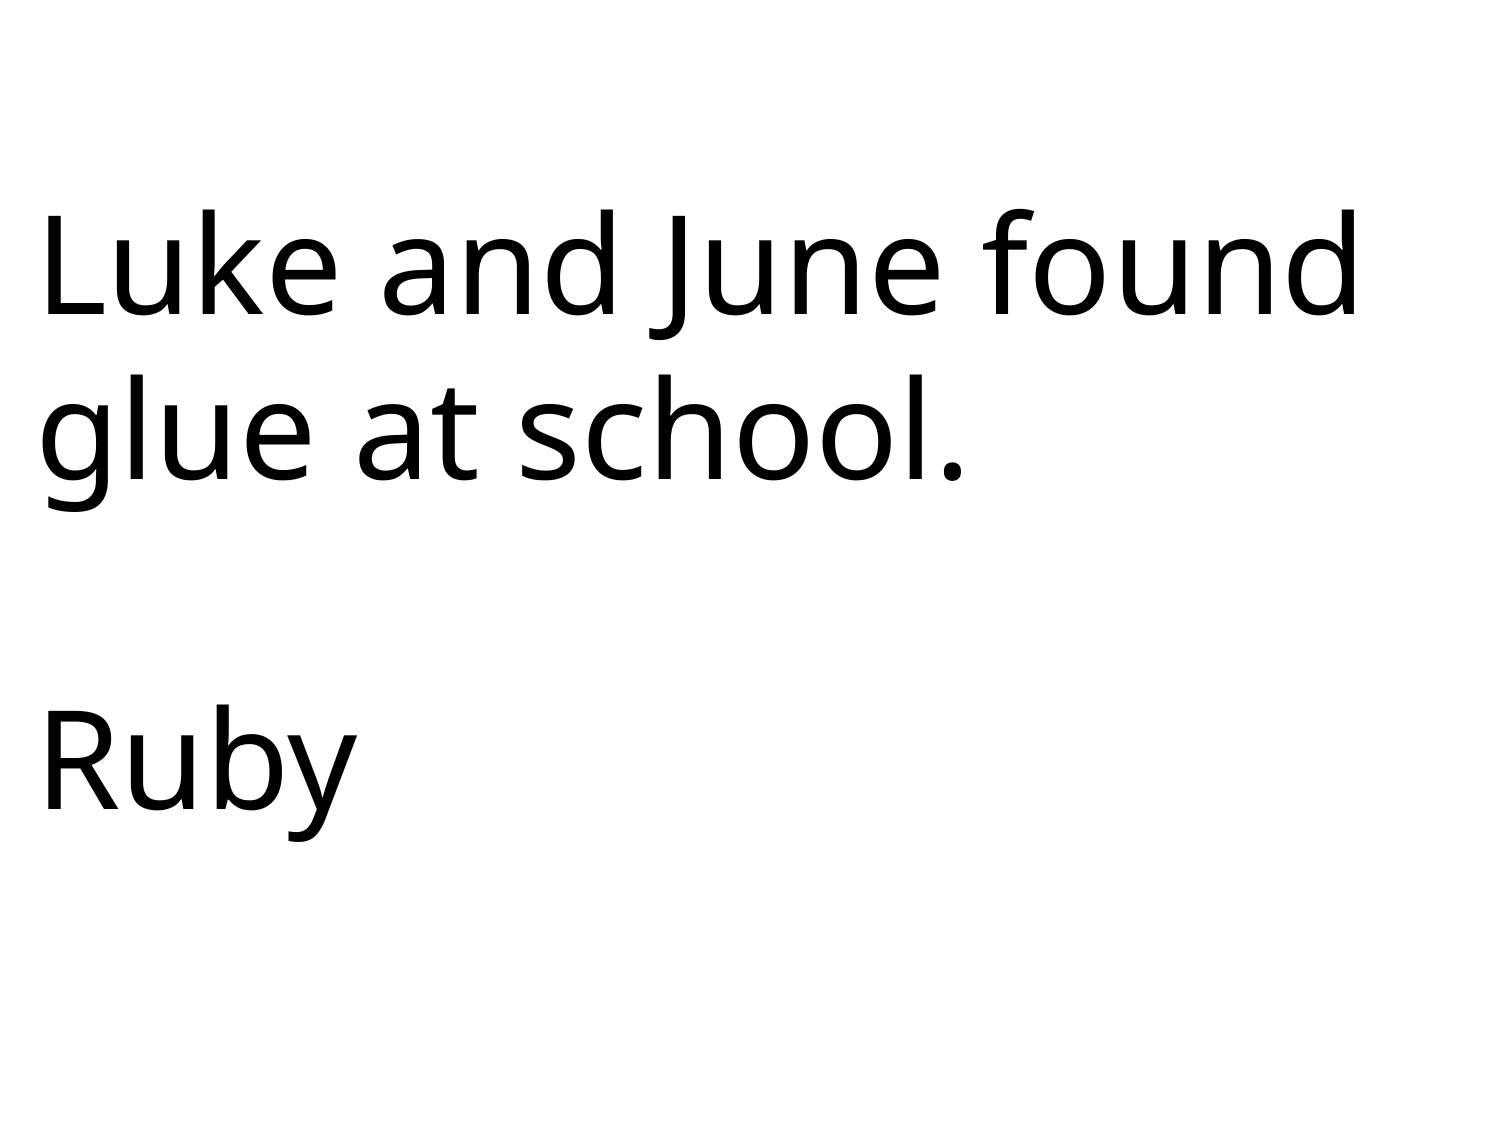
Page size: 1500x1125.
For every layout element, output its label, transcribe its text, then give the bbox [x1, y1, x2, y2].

text_box Luke and June found glue at school. Ruby [20, 4, 1473, 845]
